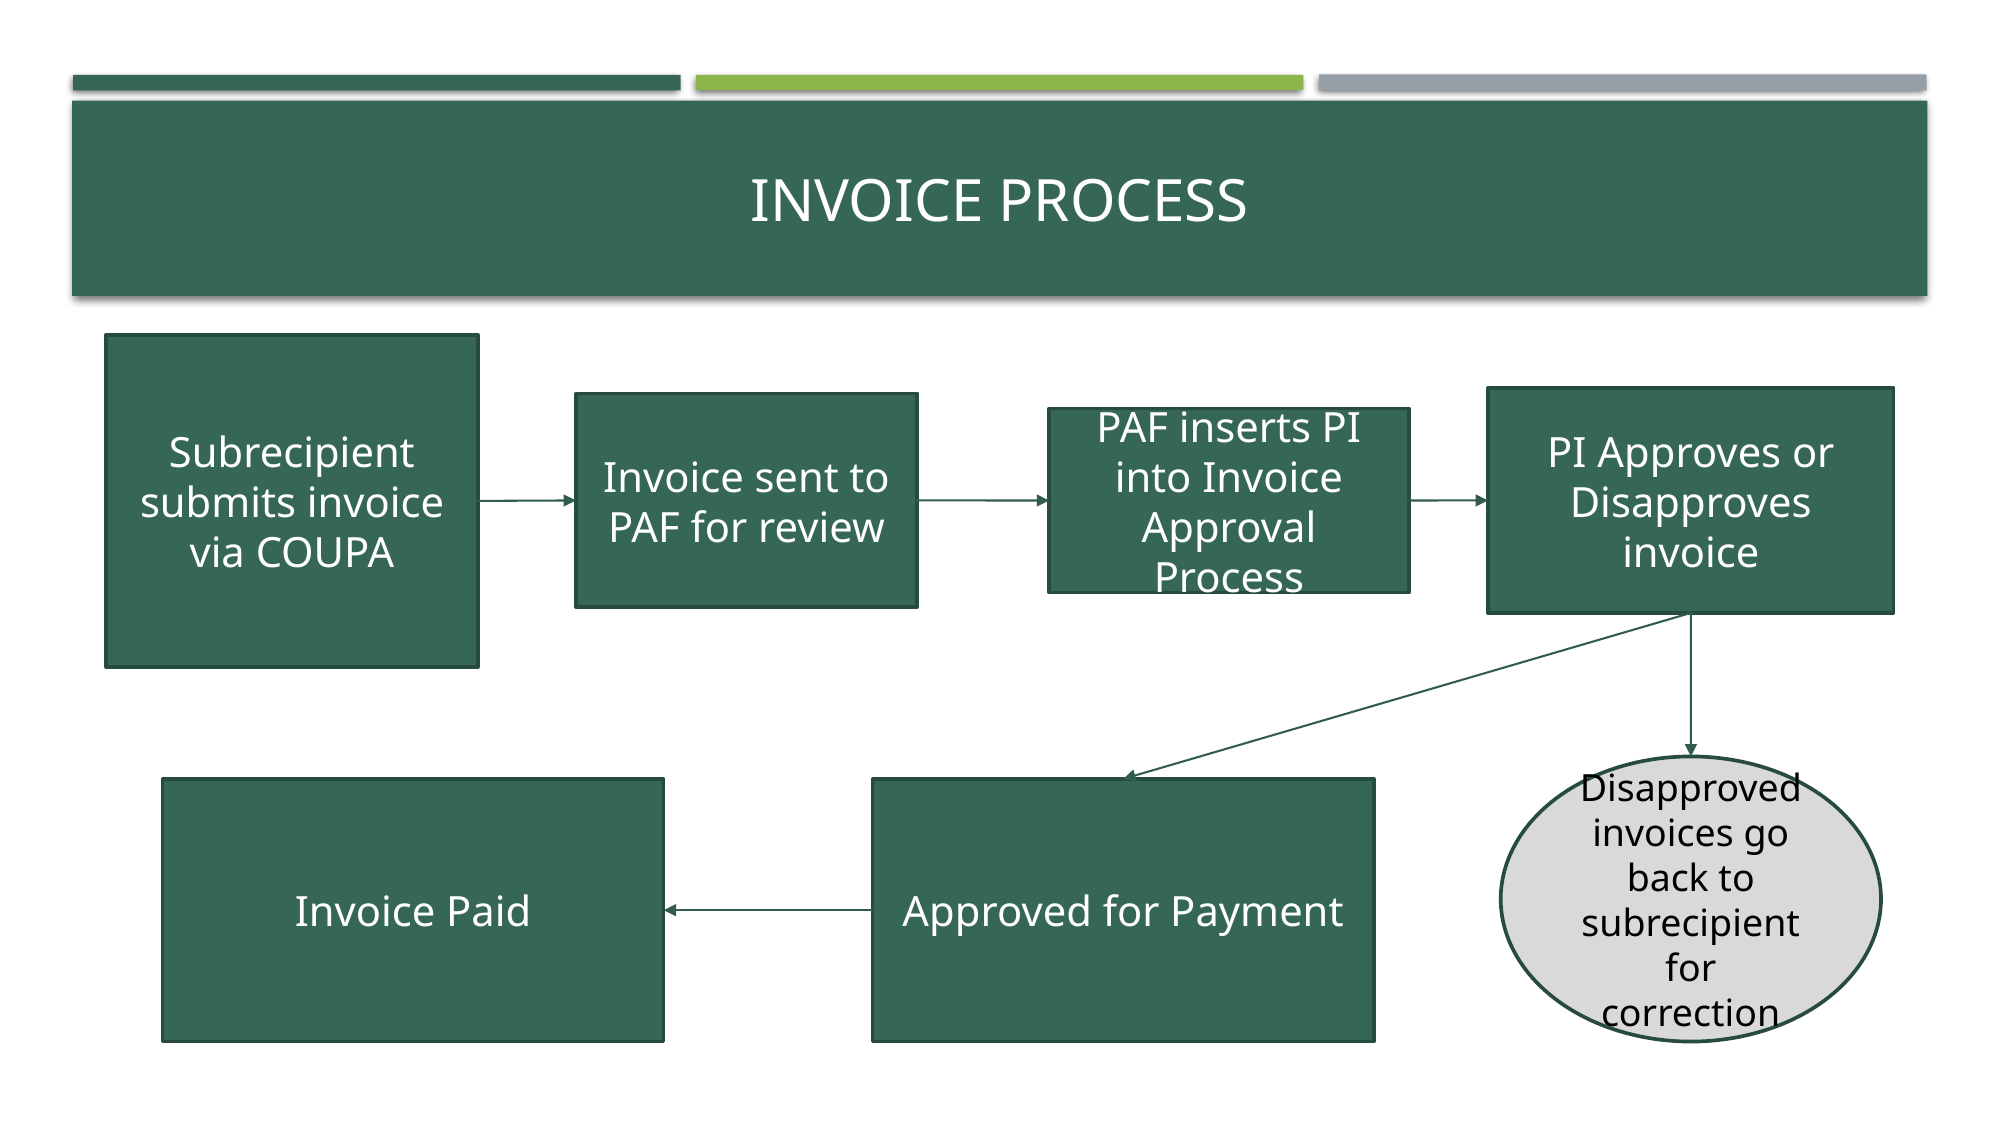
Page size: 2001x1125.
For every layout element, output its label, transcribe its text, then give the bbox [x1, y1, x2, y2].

text_box Invoice Paid [161, 777, 665, 1043]
title Invoice process [95, 115, 1905, 282]
text_box Subrecipient submits invoice via COUPA [104, 333, 480, 669]
text_box Invoice sent to PAF for review [574, 392, 919, 609]
text_box PAF inserts PI into Invoice Approval Process [1047, 407, 1411, 594]
text_box Disapproved invoices go back to subrecipient for correction [1498, 754, 1883, 1044]
text_box Approved for Payment [871, 777, 1376, 1043]
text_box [1122, 612, 1692, 780]
text_box PI Approves or Disapproves invoice [1486, 386, 1895, 615]
